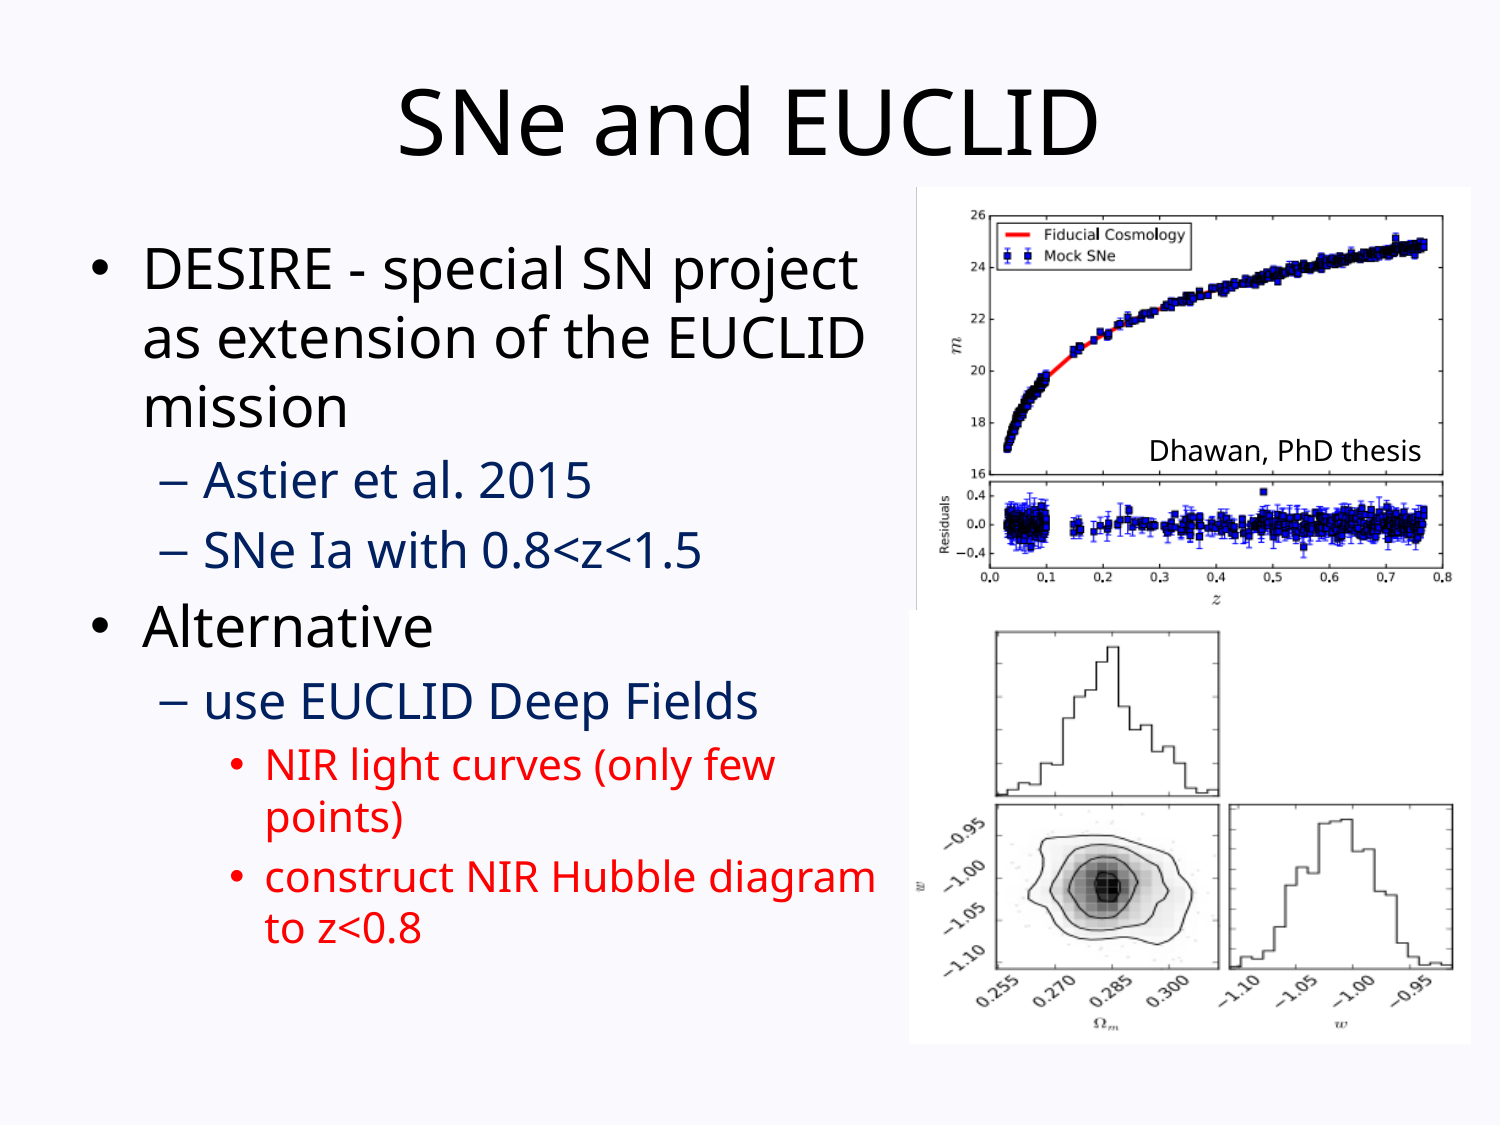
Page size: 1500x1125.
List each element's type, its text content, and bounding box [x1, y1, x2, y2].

title SNe and EUCLID [75, 24, 1425, 213]
list DESIRE - special SN project as extension of the EUCLID mission Astier et al. 2015 SNe Ia with 0.8<z<1.5 Alternative use EUCLID Deep Fields NIR light curves (only few points) construct NIR Hubble diagram to z<0.8 [75, 224, 903, 968]
picture [908, 609, 1472, 1044]
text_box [908, 187, 1472, 609]
